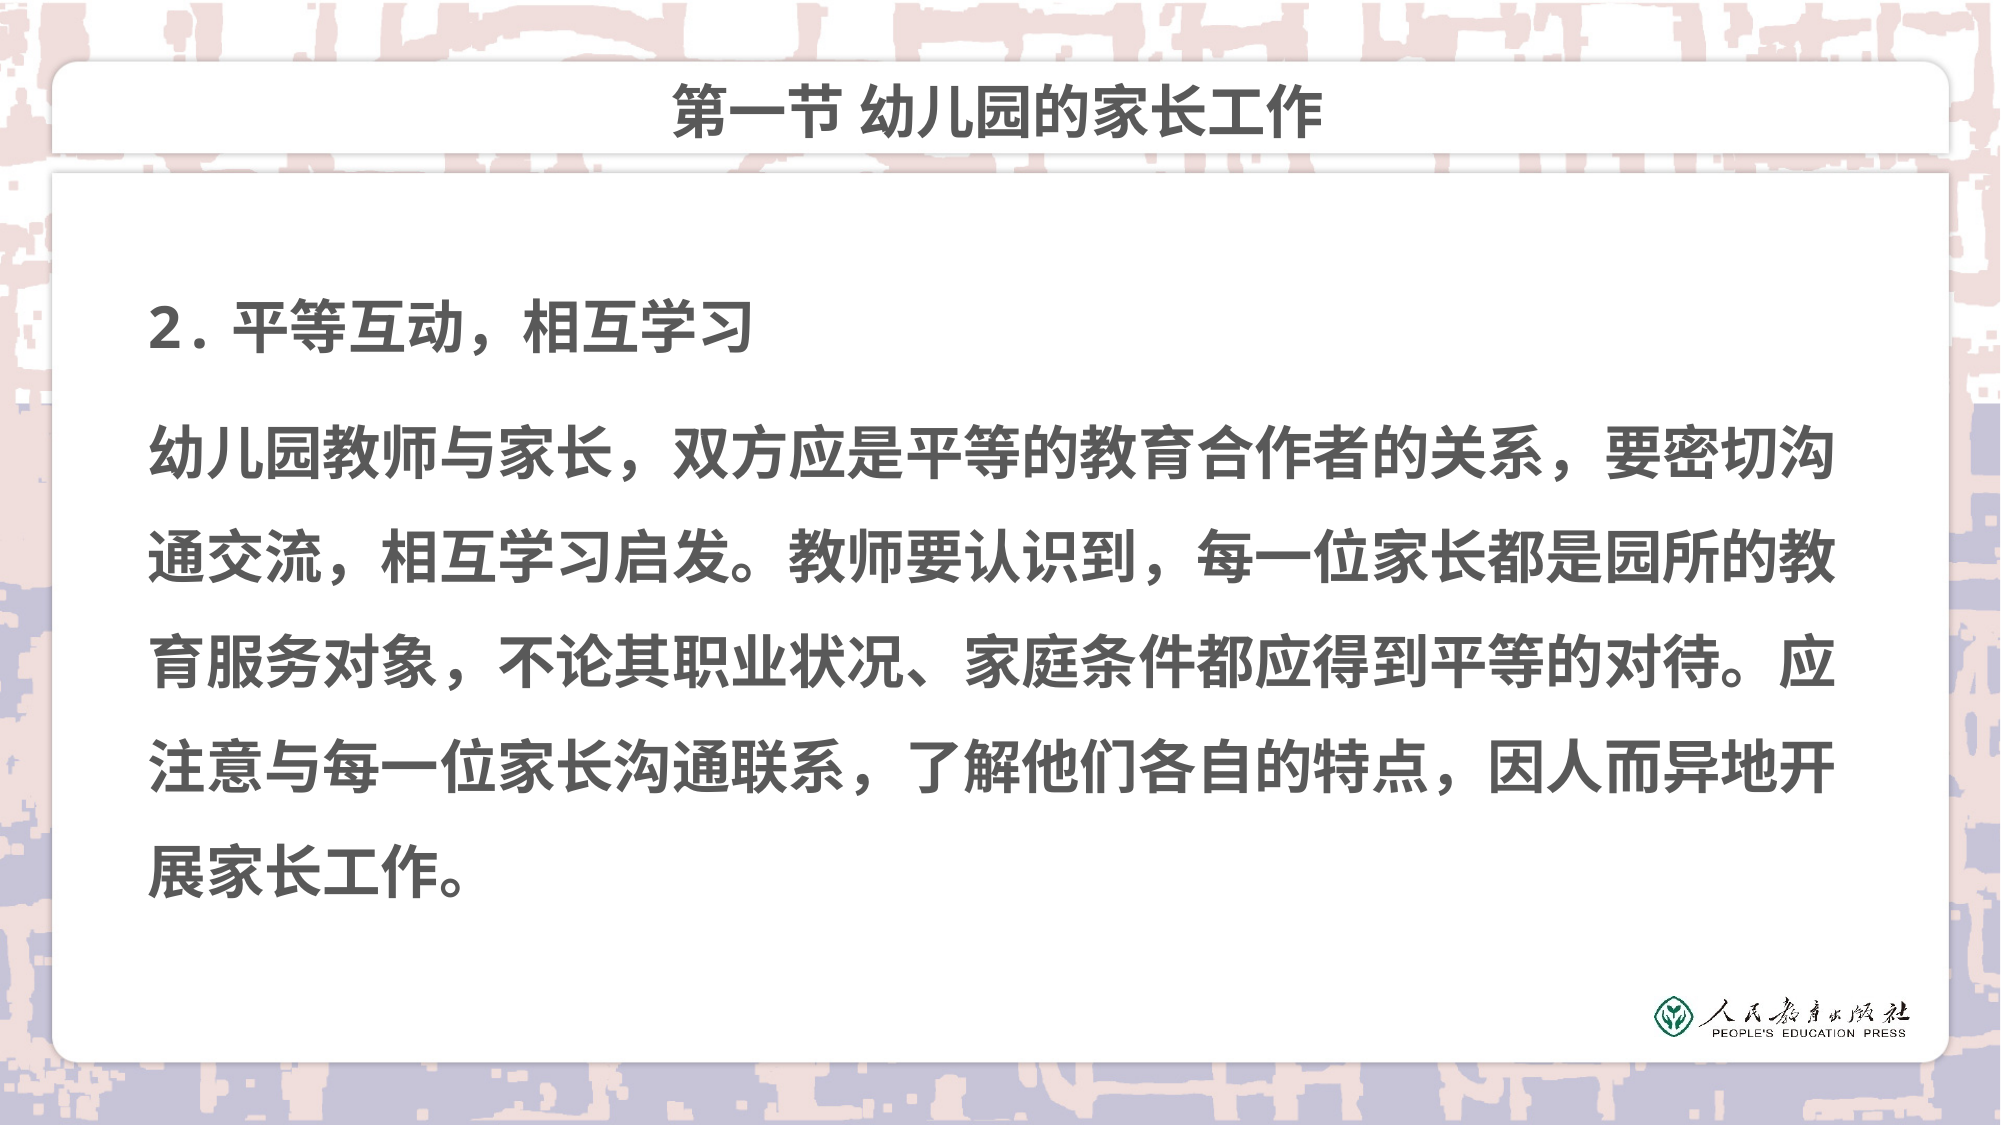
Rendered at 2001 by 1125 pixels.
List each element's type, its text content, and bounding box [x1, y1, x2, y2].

title 第一节 幼儿园的家长工作 [50, 66, 1945, 162]
picture [0, 0, 2001, 1125]
list 2.平等互动，相互学习 幼儿园教师与家长，双方应是平等的教育合作者的关系，要密切沟通交流，相互学习启发。教师要认识到，每一位家长都是园所的教育服务对象，不论其职业状况、家庭条件都应得到平等的对待。应注意与每一位家长沟通联系，了解他们各自的特点，因人而异地开展家长工作。 [132, 247, 1858, 962]
